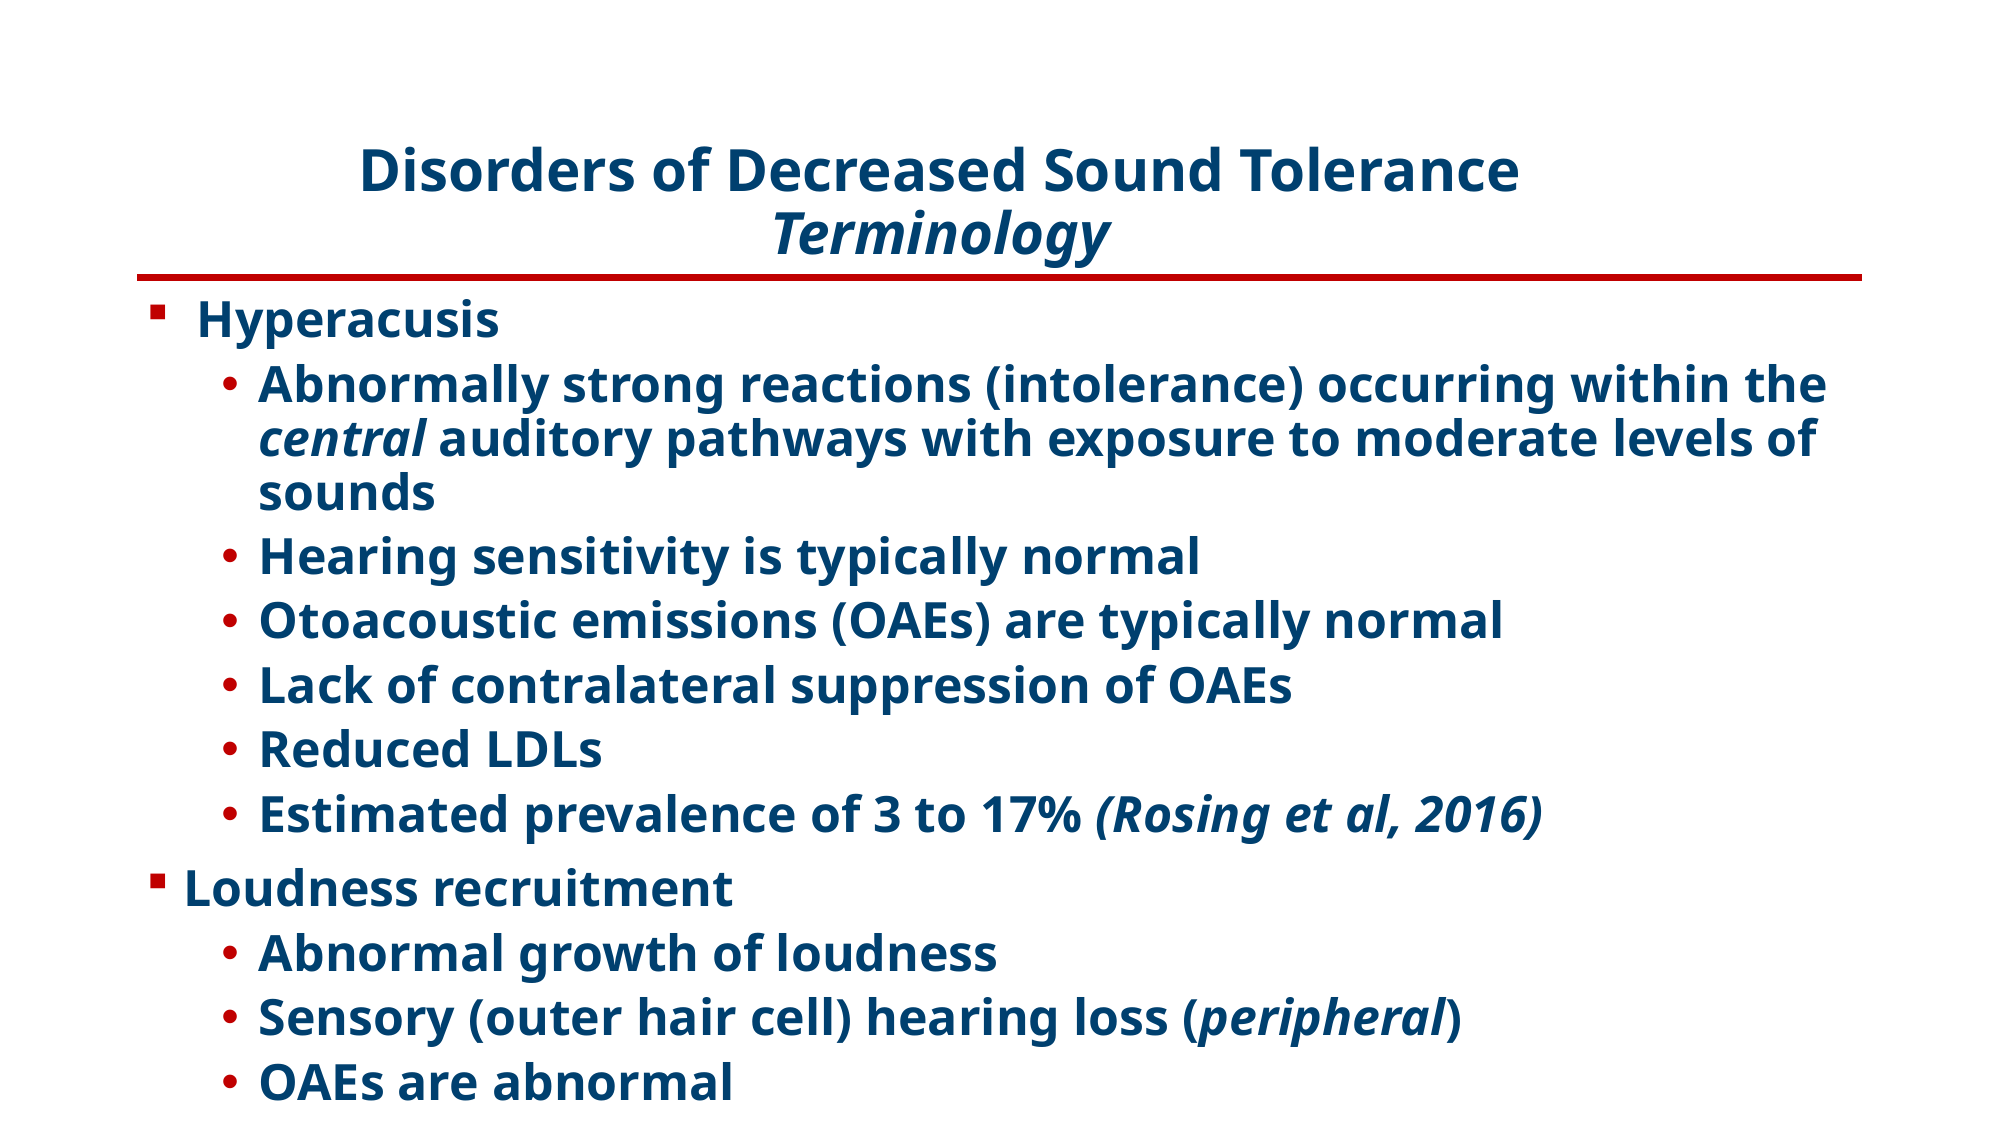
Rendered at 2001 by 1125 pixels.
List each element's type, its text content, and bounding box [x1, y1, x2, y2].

list Hyperacusis Abnormally strong reactions (intolerance) occurring within the central auditory pathways with exposure to moderate levels of sounds Hearing sensitivity is typically normal Otoacoustic emissions (OAEs) are typically normal Lack of contralateral suppression of OAEs Reduced LDLs Estimated prevalence of 3 to 17% (Rosing et al, 2016) Loudness recruitment Abnormal growth of loudness Sensory (outer hair cell) hearing loss (peripheral) OAEs are abnormal Reduced LDLs [131, 287, 1965, 1125]
title Disorders of Decreased Sound Tolerance Terminology [264, 106, 1615, 302]
